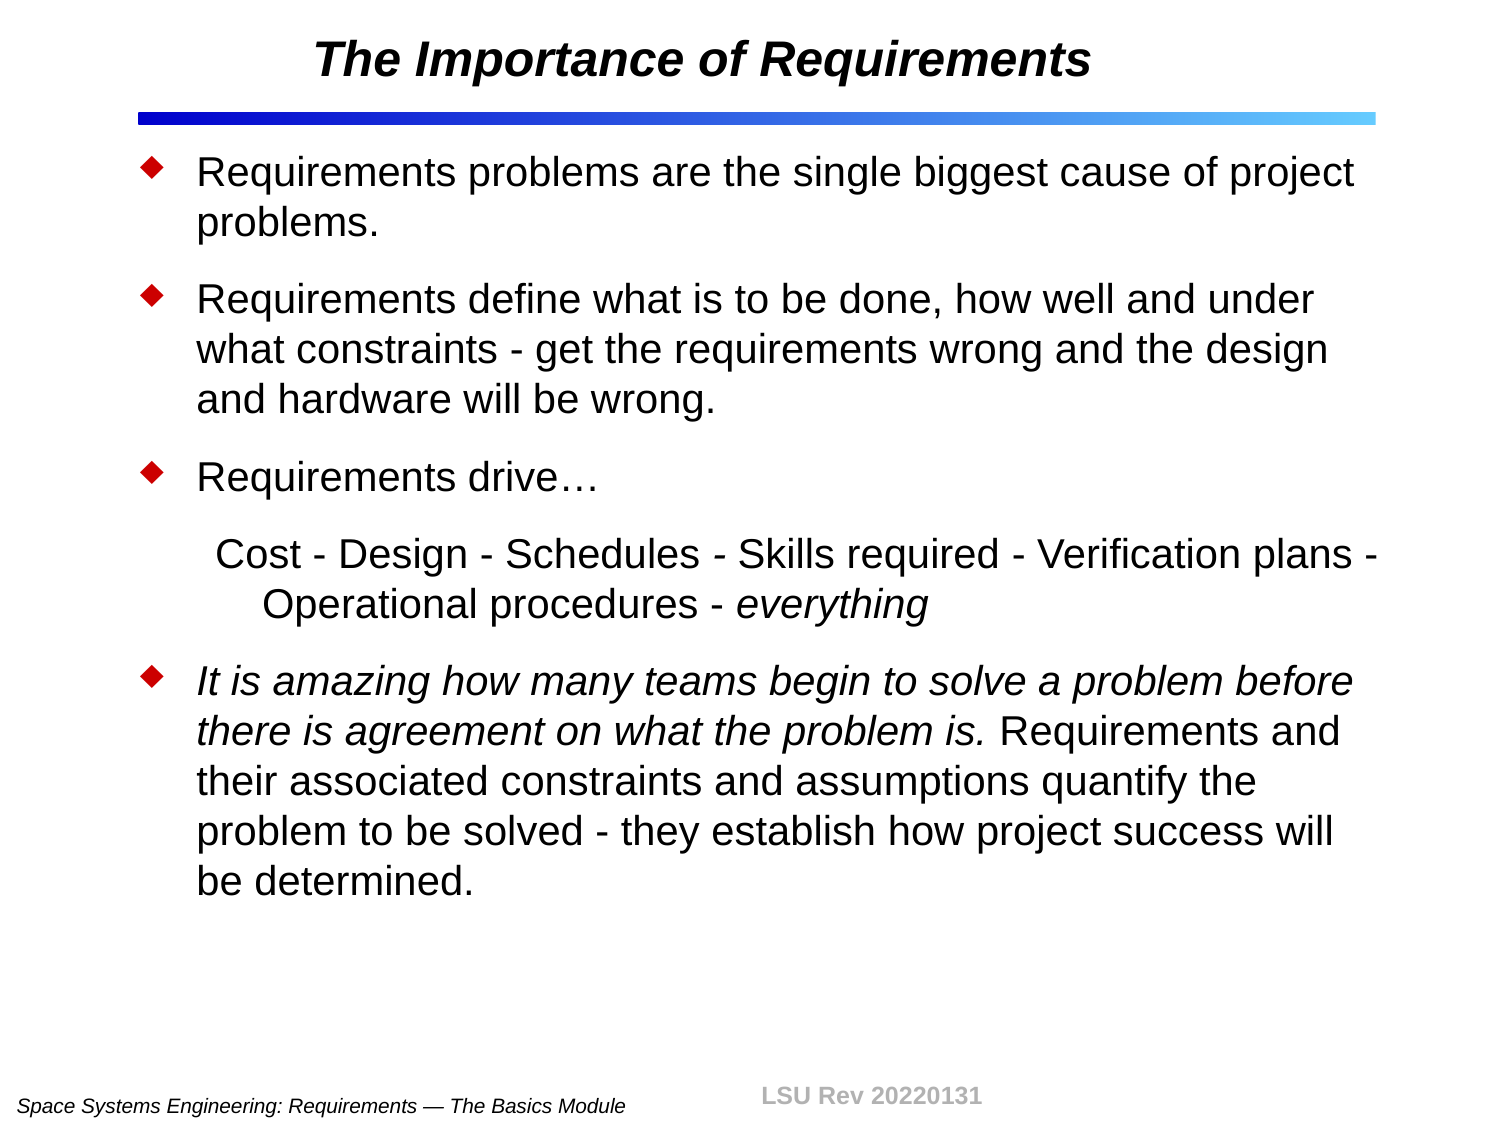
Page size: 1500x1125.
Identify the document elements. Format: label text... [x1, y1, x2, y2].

list Requirements problems are the single biggest cause of project problems. Requirements define what is to be done, how well and under what constraints - get the requirements wrong and the design and hardware will be wrong. Requirements drive… Cost - Design - Schedules - Skills required - Verification plans - Operational procedures - everything It is amazing how many teams begin to solve a problem before there is agreement on what the problem is. Requirements and their associated constraints and assumptions quantify the problem to be solved - they establish how project success will be determined. [125, 137, 1401, 1039]
title The Importance of Requirements [187, 18, 1219, 94]
slide_number LSU Rev 20220131 [746, 1065, 1084, 1125]
